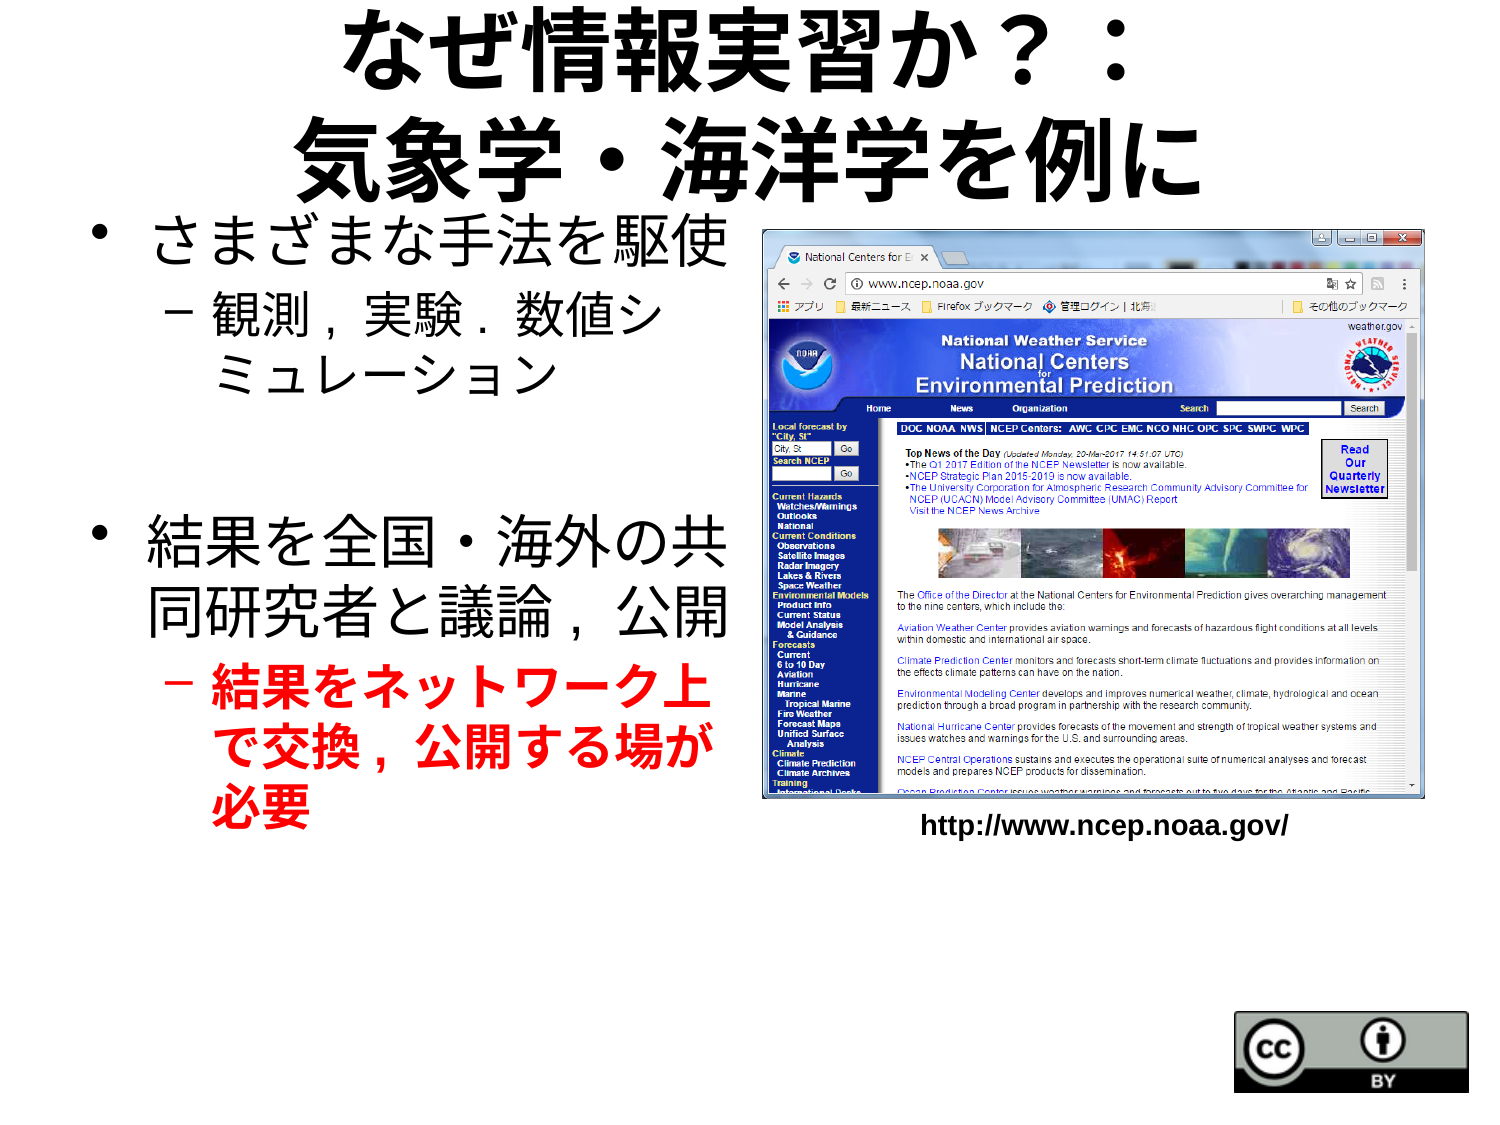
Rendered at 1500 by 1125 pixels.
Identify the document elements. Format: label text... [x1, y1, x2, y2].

list さまざまな手法を駆使 観測, 実験. 数値シミュレーション 結果を全国・海外の共同研究者と議論, 公開 結果をネットワーク上で交換, 公開する場が必要 [75, 196, 762, 939]
text_box http://www.ncep.noaa.gov/ [905, 808, 1305, 849]
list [762, 229, 1426, 799]
picture [1234, 1011, 1469, 1093]
title なぜ情報実習か？： 気象学・海洋学を例に [75, 8, 1425, 197]
